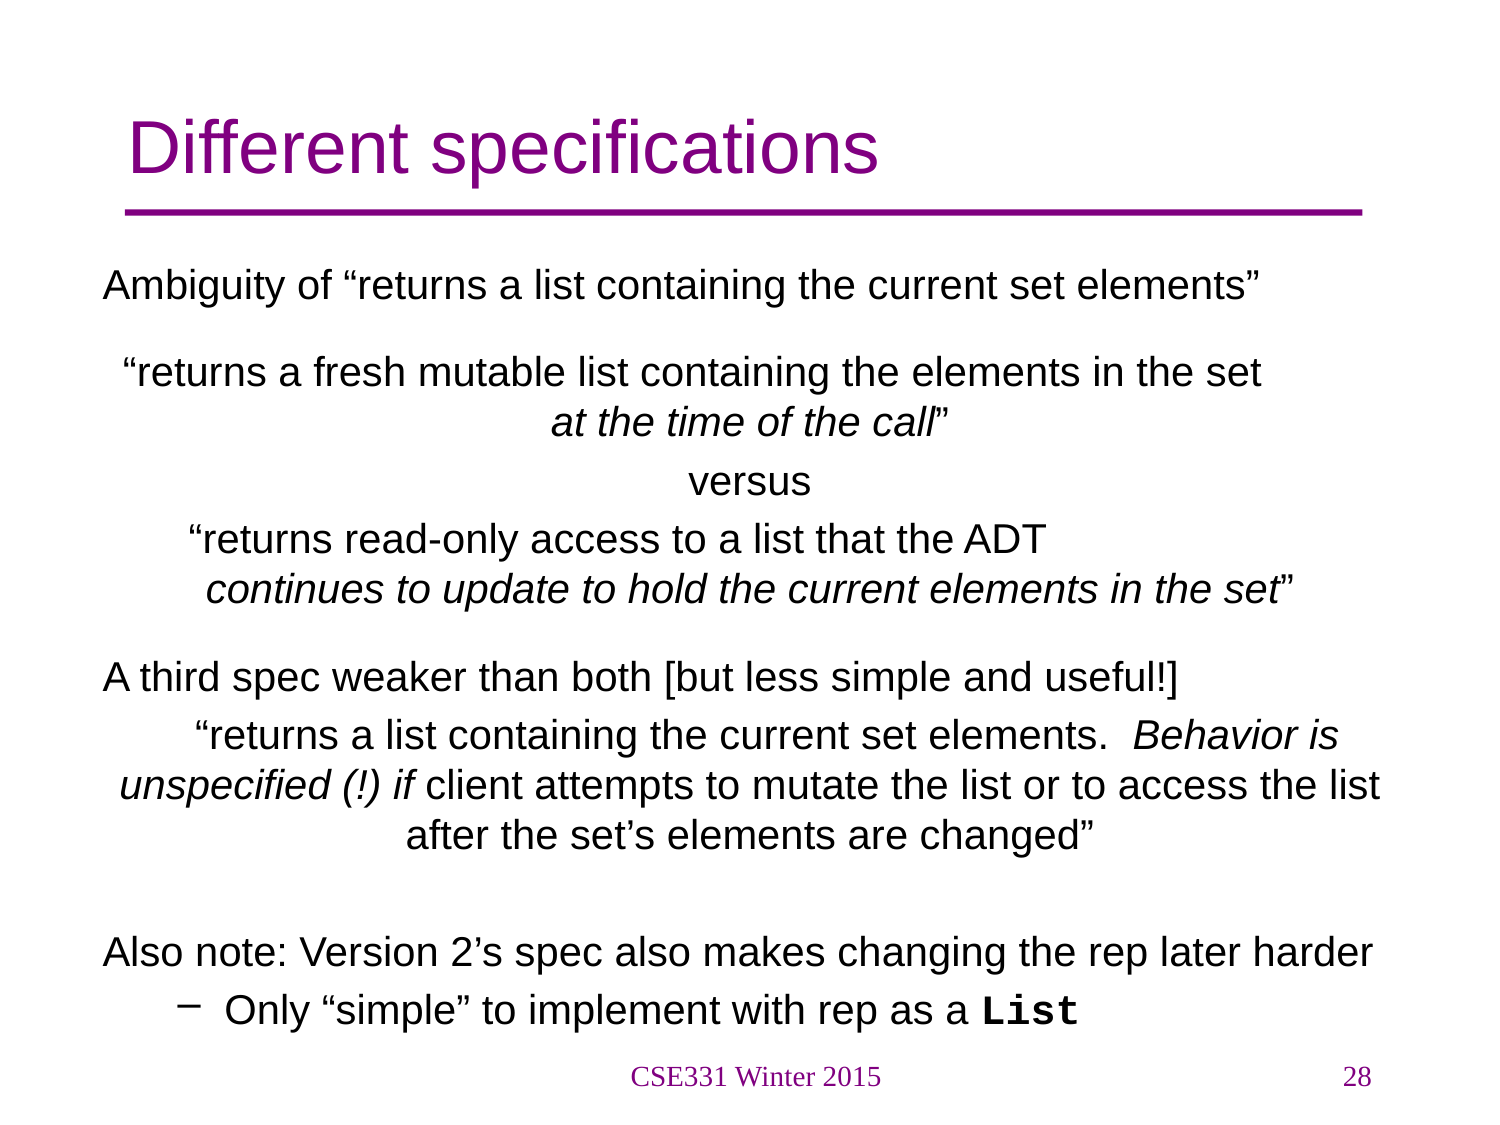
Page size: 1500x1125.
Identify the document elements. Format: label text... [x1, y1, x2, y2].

slide_number 28 [1074, 1049, 1388, 1125]
footer CSE331 Winter 2015 [474, 1049, 1038, 1125]
title Different specifications [112, 50, 1388, 238]
list Ambiguity of “returns a list containing the current set elements” “returns a fresh mutable list containing the elements in the set at the time of the call” versus “returns read-only access to a list that the ADT continues to update to hold the current elements in the set” A third spec weaker than both [but less simple and useful!] “returns a list containing the current set elements. Behavior is unspecified (!) if client attempts to mutate the list or to access the list after the set’s elements are changed” Also note: Version 2’s spec also makes changing the rep later harder Only “simple” to implement with rep as a List [87, 249, 1413, 988]
